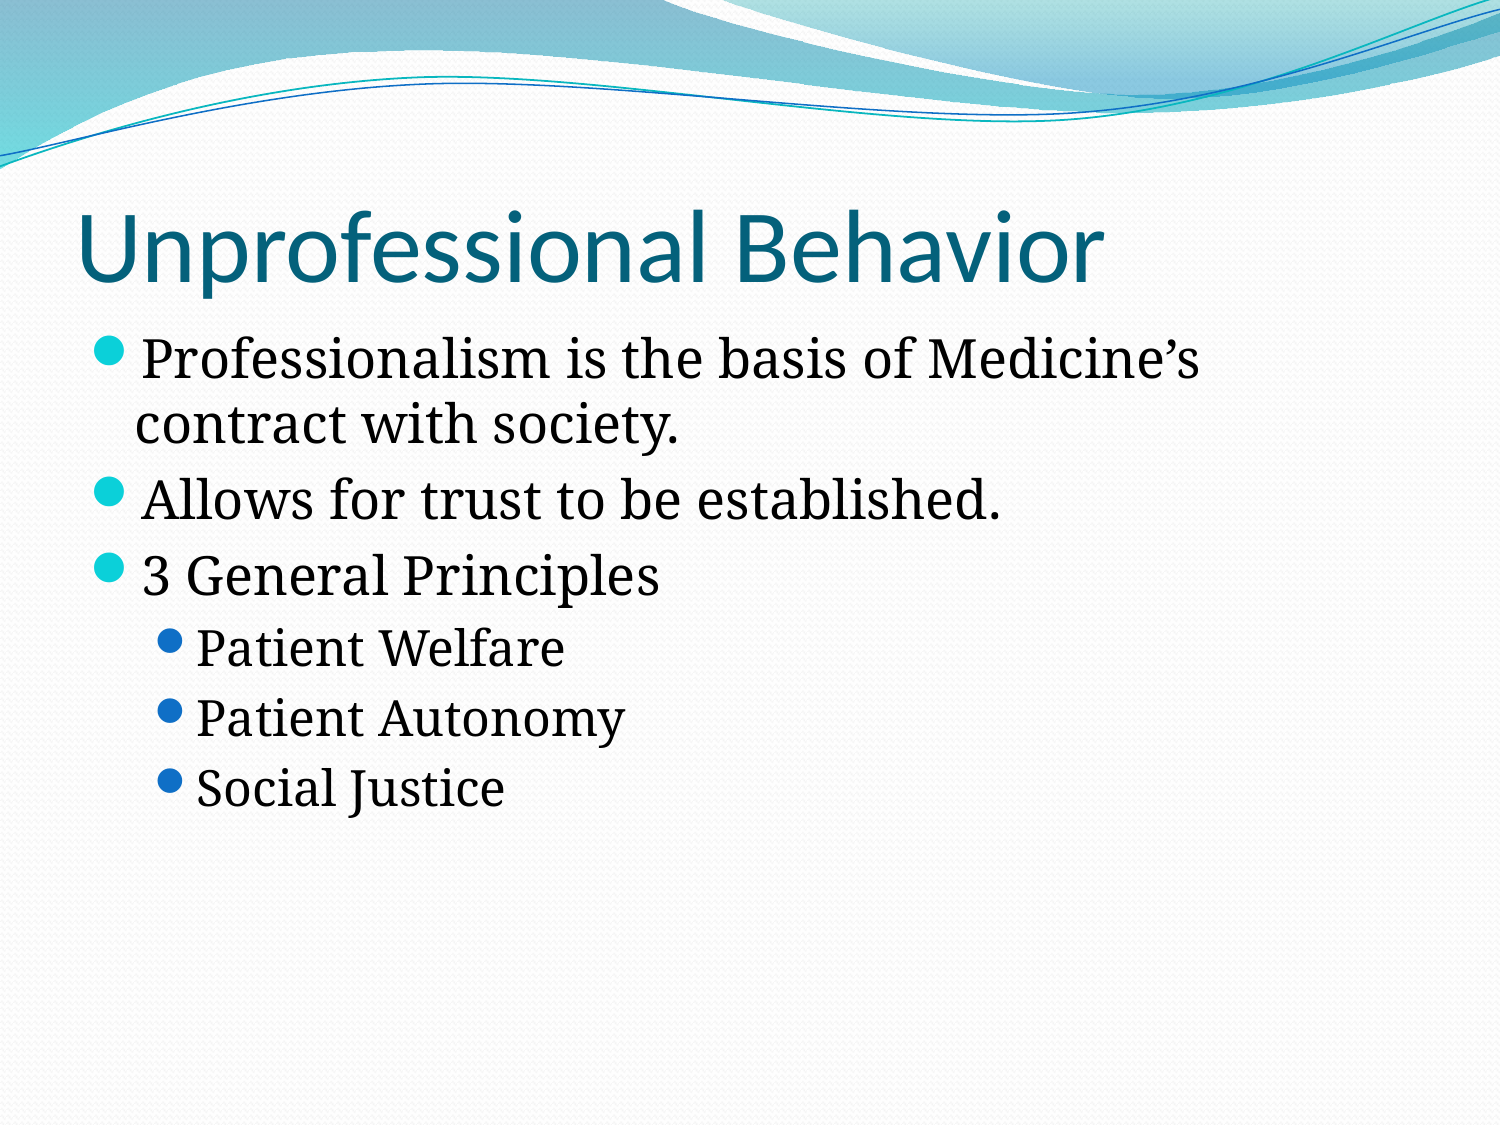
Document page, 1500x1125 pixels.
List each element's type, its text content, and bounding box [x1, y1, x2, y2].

title Unprofessional Behavior [75, 115, 1425, 303]
list Professionalism is the basis of Medicine’s contract with society. Allows for trust to be established. 3 General Principles Patient Welfare Patient Autonomy Social Justice [75, 317, 1425, 1038]
